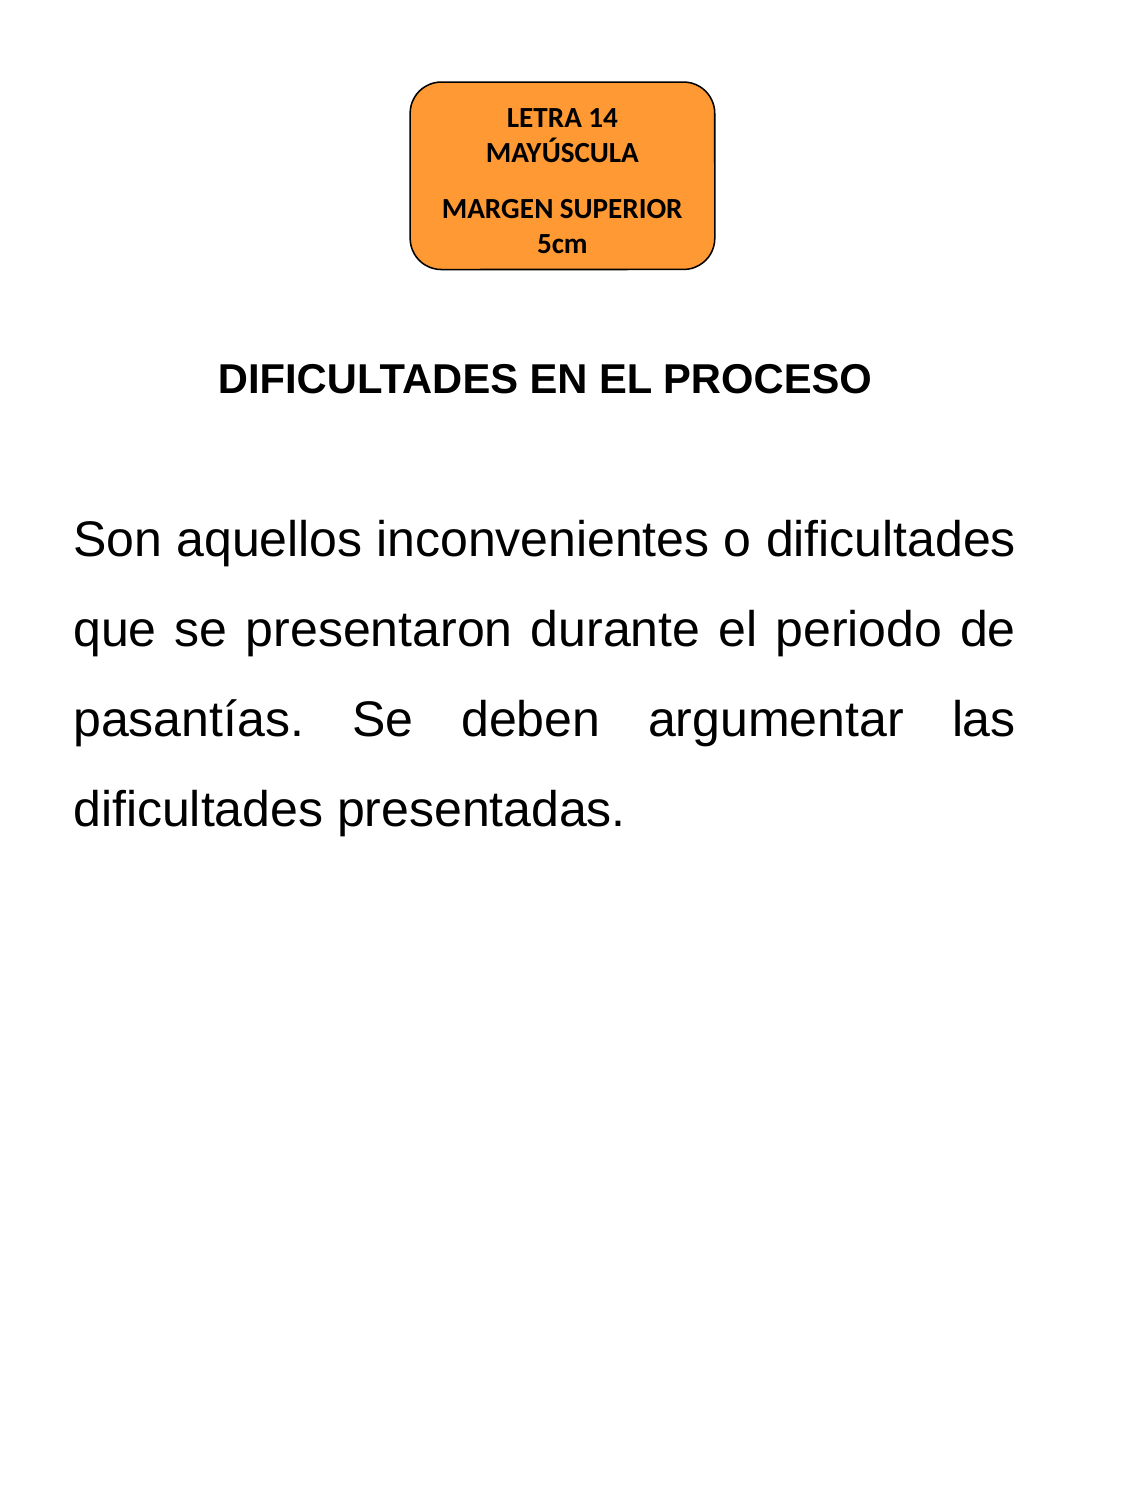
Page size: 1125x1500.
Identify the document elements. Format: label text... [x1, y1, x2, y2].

text_box LETRA 14 MAYÚSCULA MARGEN SUPERIOR 5cm [410, 82, 715, 270]
text_box DIFICULTADES EN EL PROCESO Son aquellos inconvenientes o dificultades que se presentaron durante el periodo de pasantías. Se deben argumentar las dificultades presentadas. [58, 319, 1032, 844]
